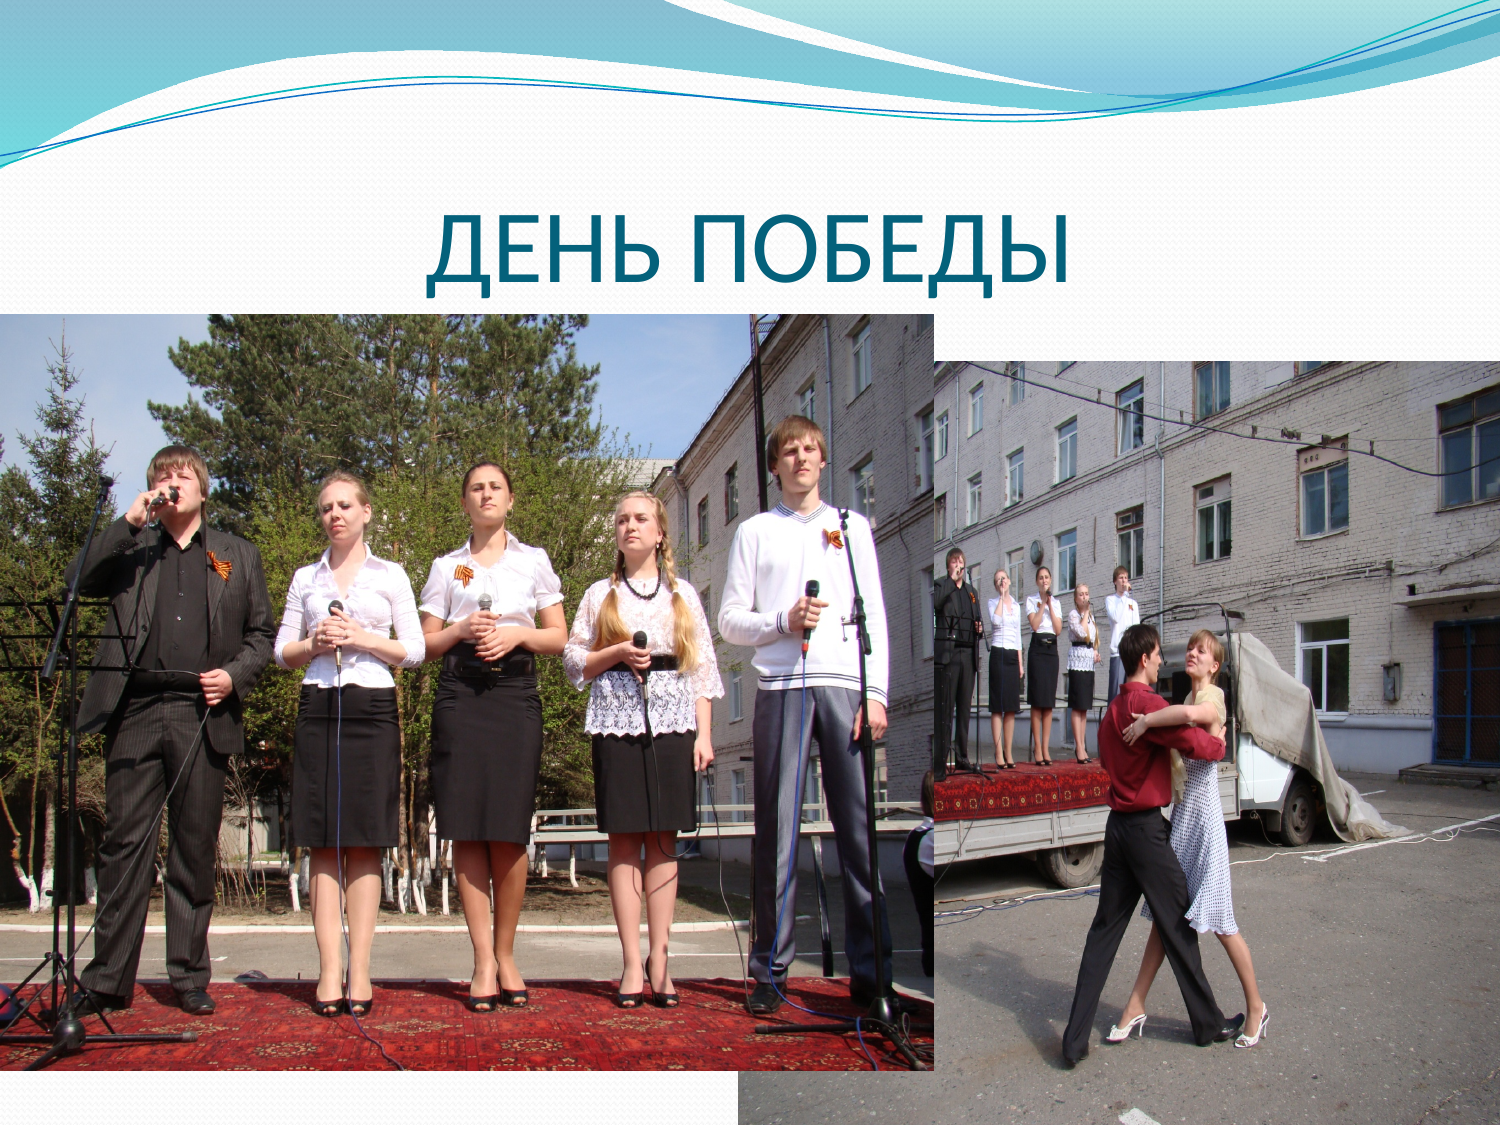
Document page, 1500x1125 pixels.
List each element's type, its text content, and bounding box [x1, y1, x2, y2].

title ДЕНЬ ПОБЕДЫ [75, 115, 1425, 303]
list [0, 314, 934, 1071]
picture [737, 361, 1500, 1125]
